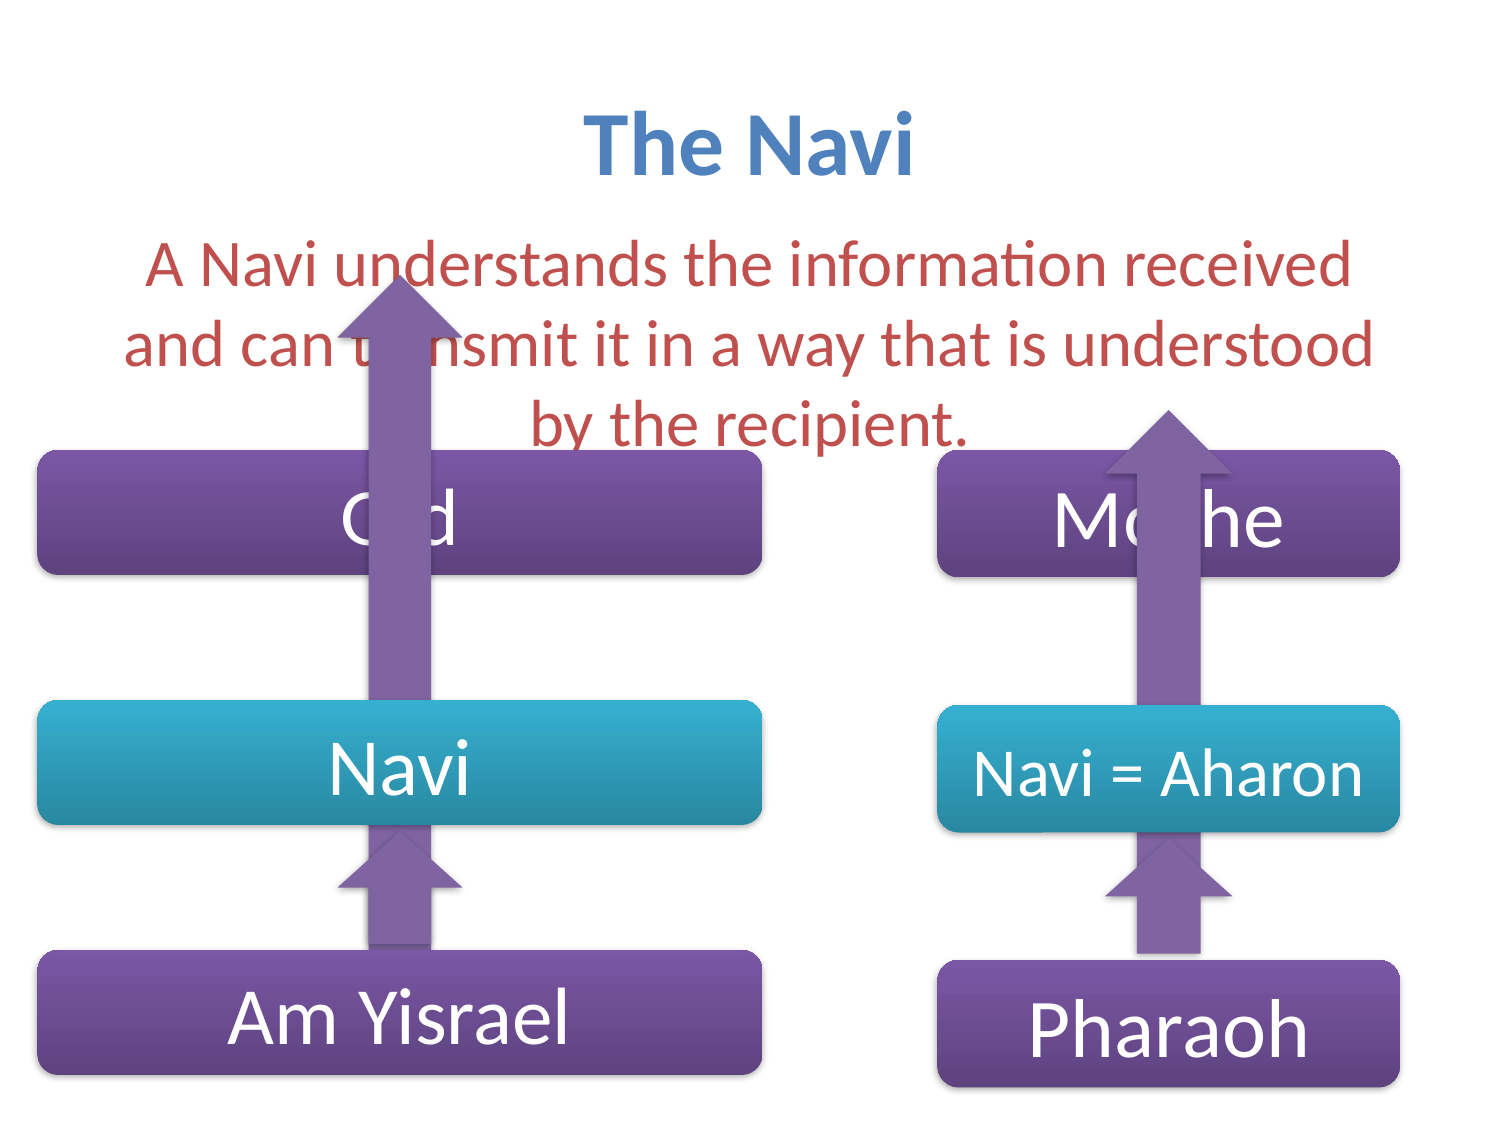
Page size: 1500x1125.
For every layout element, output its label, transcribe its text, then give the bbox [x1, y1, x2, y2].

list A Navi understands the information received and can transmit it in a way that is understood by the recipient. [75, 212, 1425, 1005]
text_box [37, 449, 763, 1076]
title The Navi [75, 45, 1425, 212]
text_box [937, 449, 1401, 1088]
